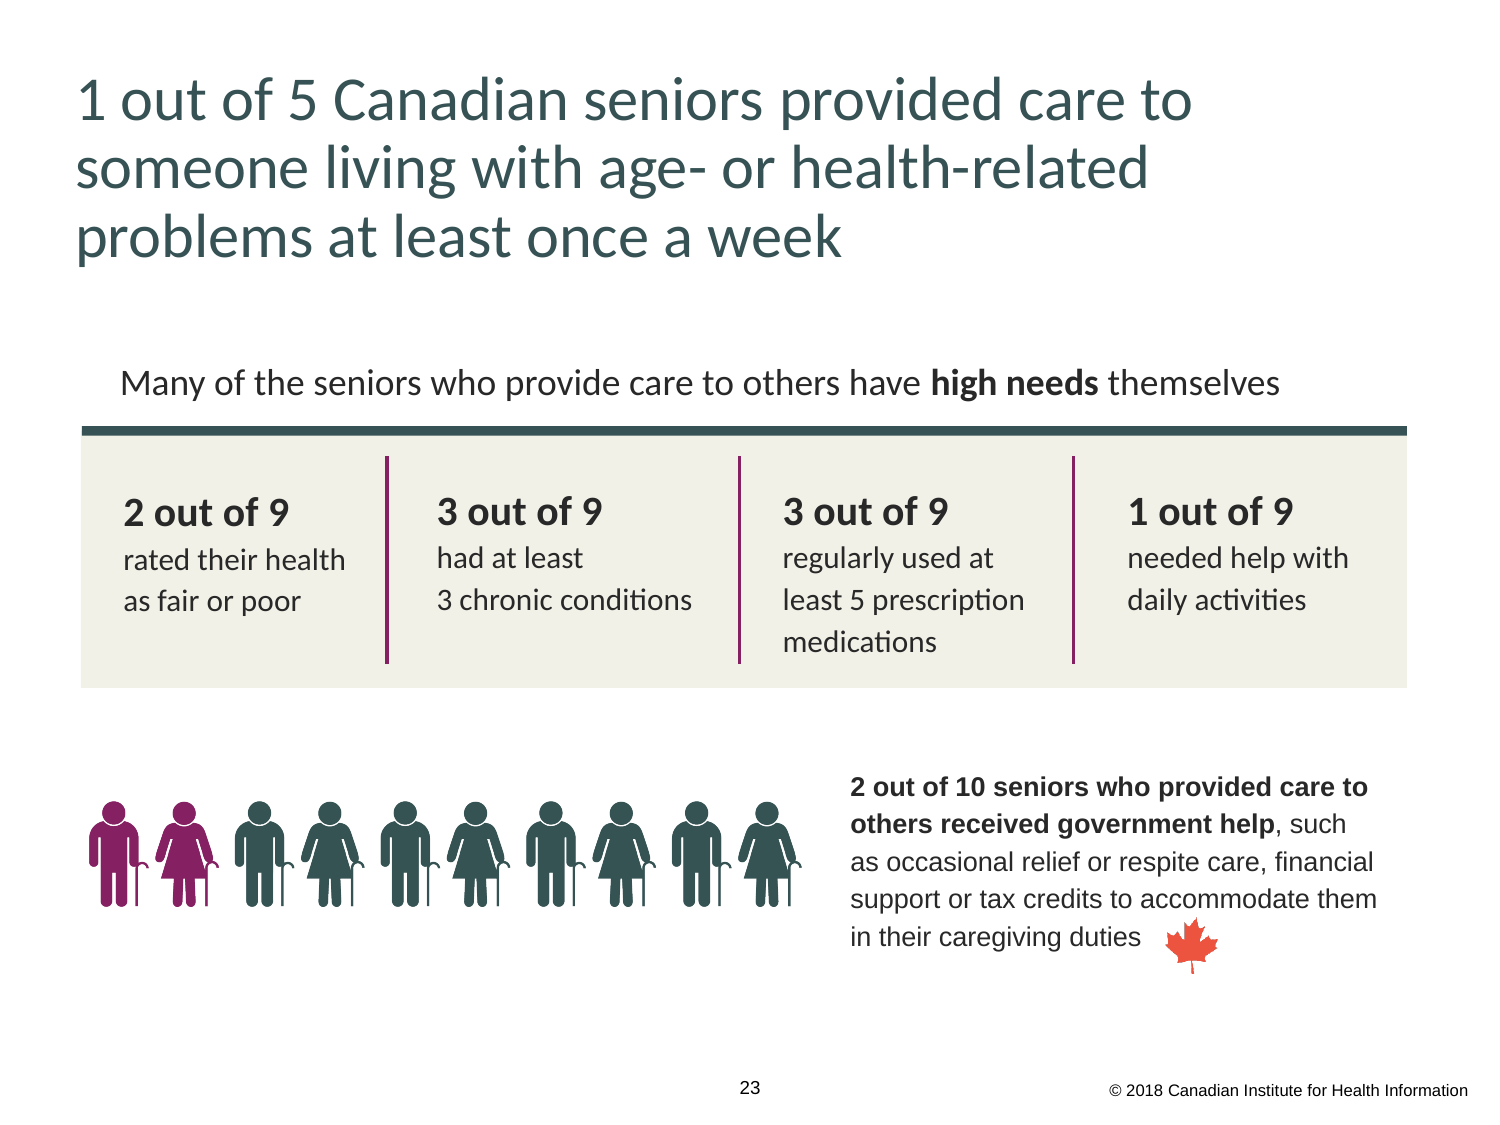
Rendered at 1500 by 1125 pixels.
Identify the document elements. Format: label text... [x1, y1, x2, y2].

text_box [80, 430, 1408, 689]
title 1 out of 5 Canadian seniors provided care to someone living with age- or health-related problems at least once a week [75, 63, 1352, 273]
slide_number 23 [575, 1075, 925, 1099]
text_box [65, 756, 1408, 975]
text_box © 2018 Canadian Institute for Health Information [1057, 1072, 1489, 1108]
text_box Many of the seniors who provide care to others have high needs themselves [75, 350, 1431, 411]
